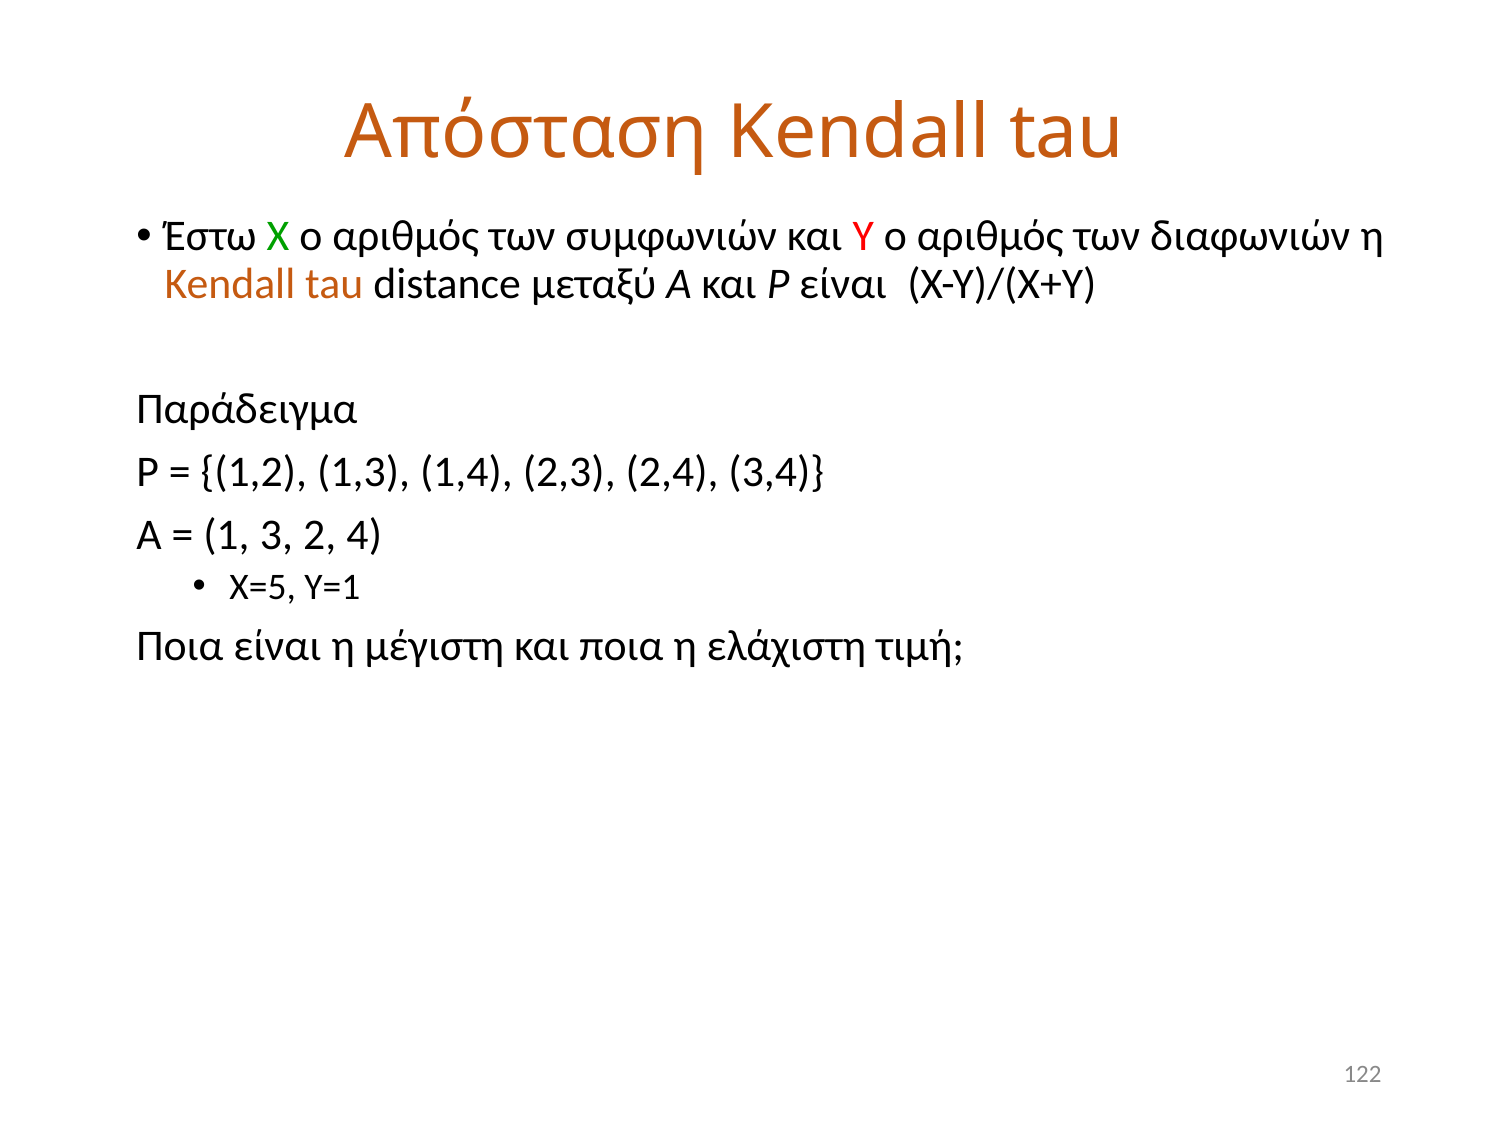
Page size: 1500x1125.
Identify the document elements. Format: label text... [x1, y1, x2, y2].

title Απόσταση Kendall tau [87, 24, 1382, 243]
slide_number 122 [1059, 1042, 1397, 1103]
list Έστω X ο αριθμός των συμφωνιών και Y o αριθμός των διαφωνιών η Kendall tau distance μεταξύ A και P είναι (X-Y)/(X+Y) Παράδειγμα P = {(1,2), (1,3), (1,4), (2,3), (2,4), (3,4)} A = (1, 3, 2, 4) X=5, Y=1 Ποια είναι η μέγιστη και ποια η ελάχιστη τιμή; [121, 205, 1416, 920]
